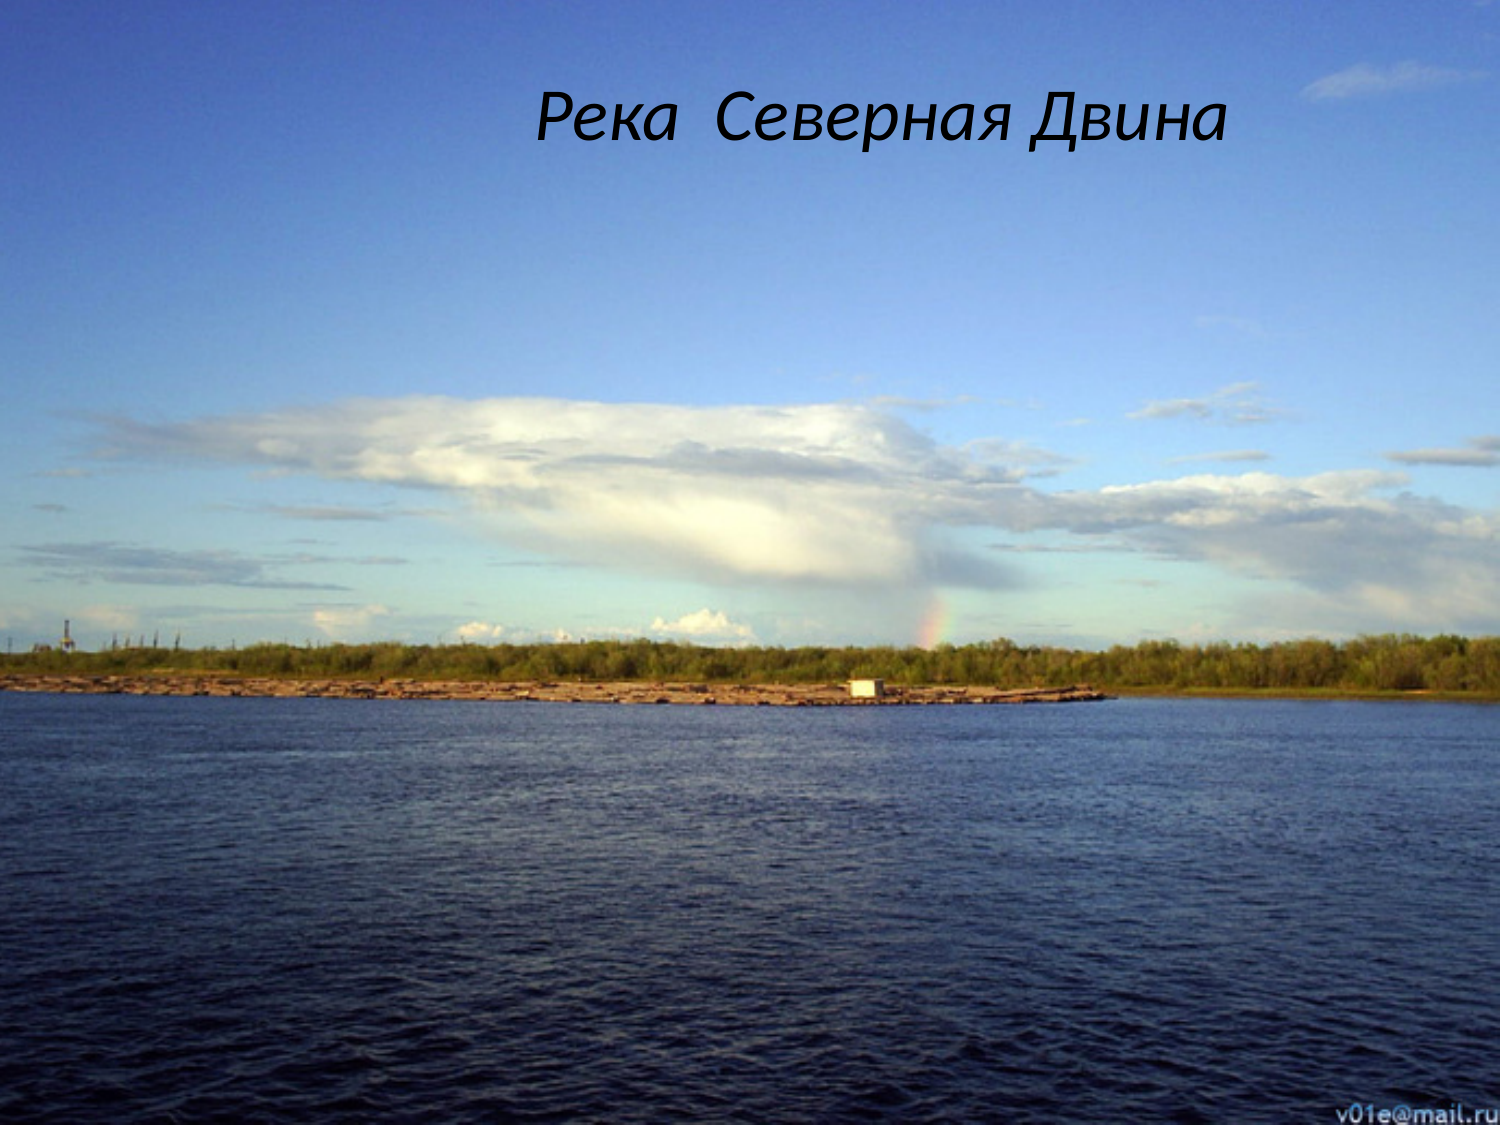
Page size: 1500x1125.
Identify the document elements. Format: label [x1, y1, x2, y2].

list [0, 0, 1500, 1125]
